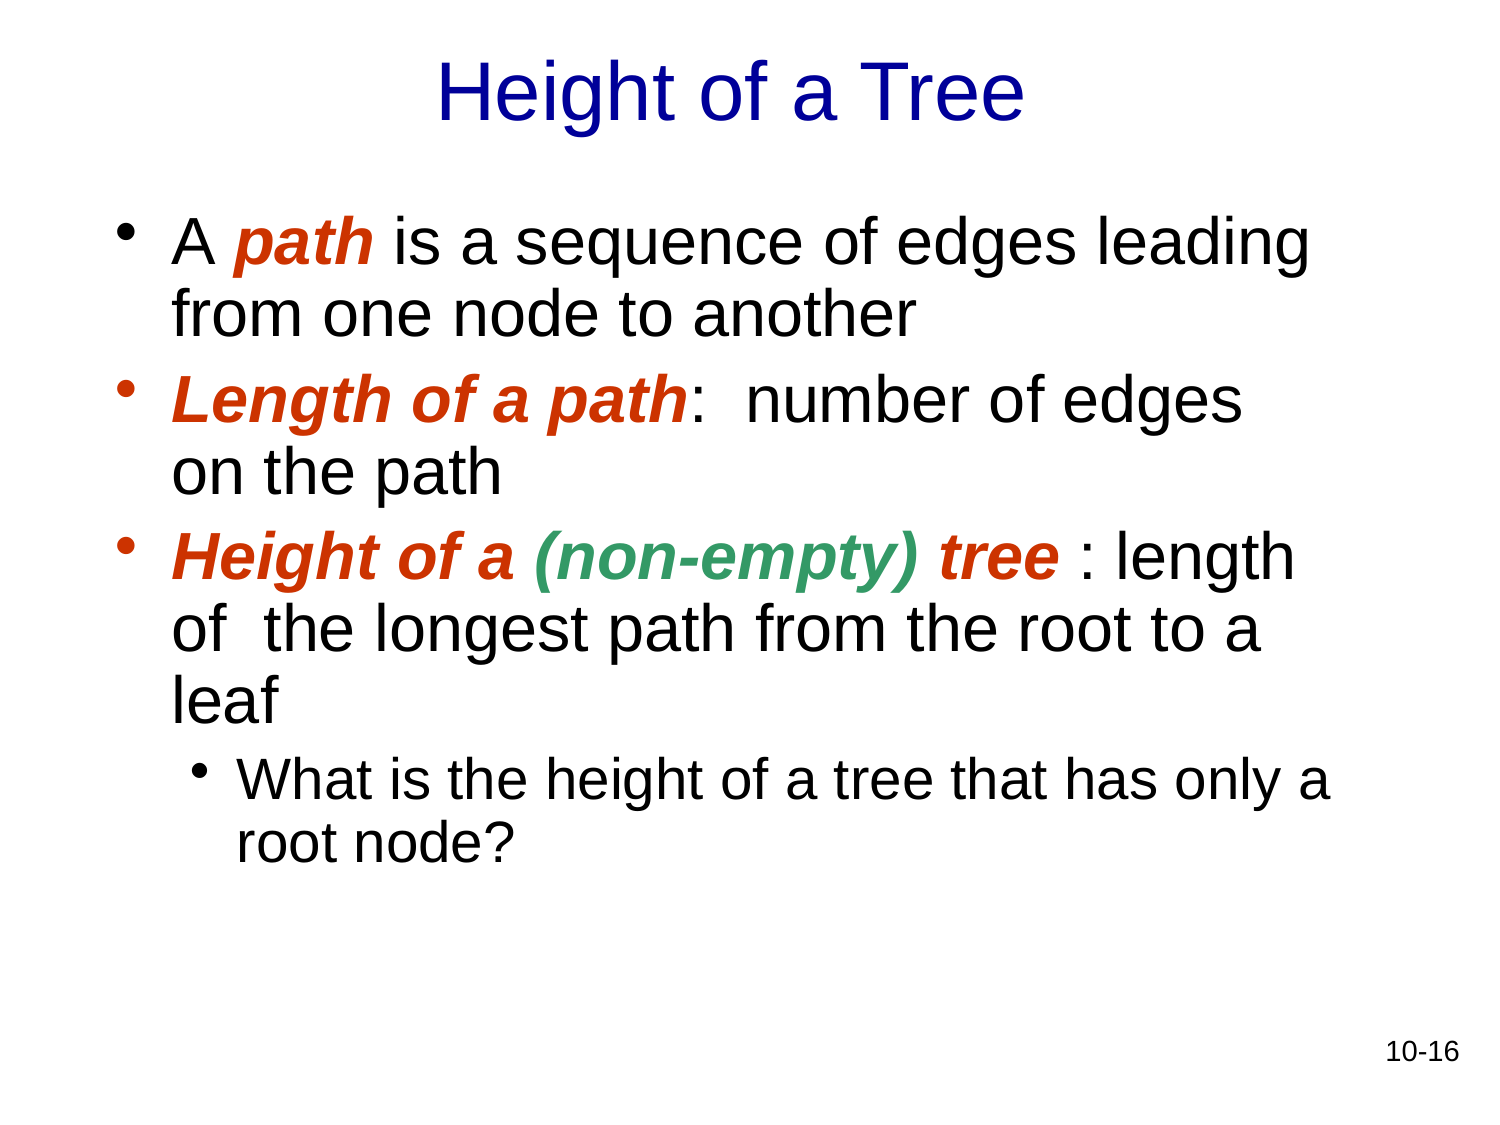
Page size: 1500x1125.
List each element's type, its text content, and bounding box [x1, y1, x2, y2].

list A path is a sequence of edges leading from one node to another Length of a path: number of edges on the path Height of a (non-empty) tree : length of the longest path from the root to a leaf What is the height of a tree that has only a root node? [99, 200, 1350, 1025]
slide_number 10-16 [1162, 1025, 1475, 1100]
title Height of a Tree [112, 24, 1350, 150]
